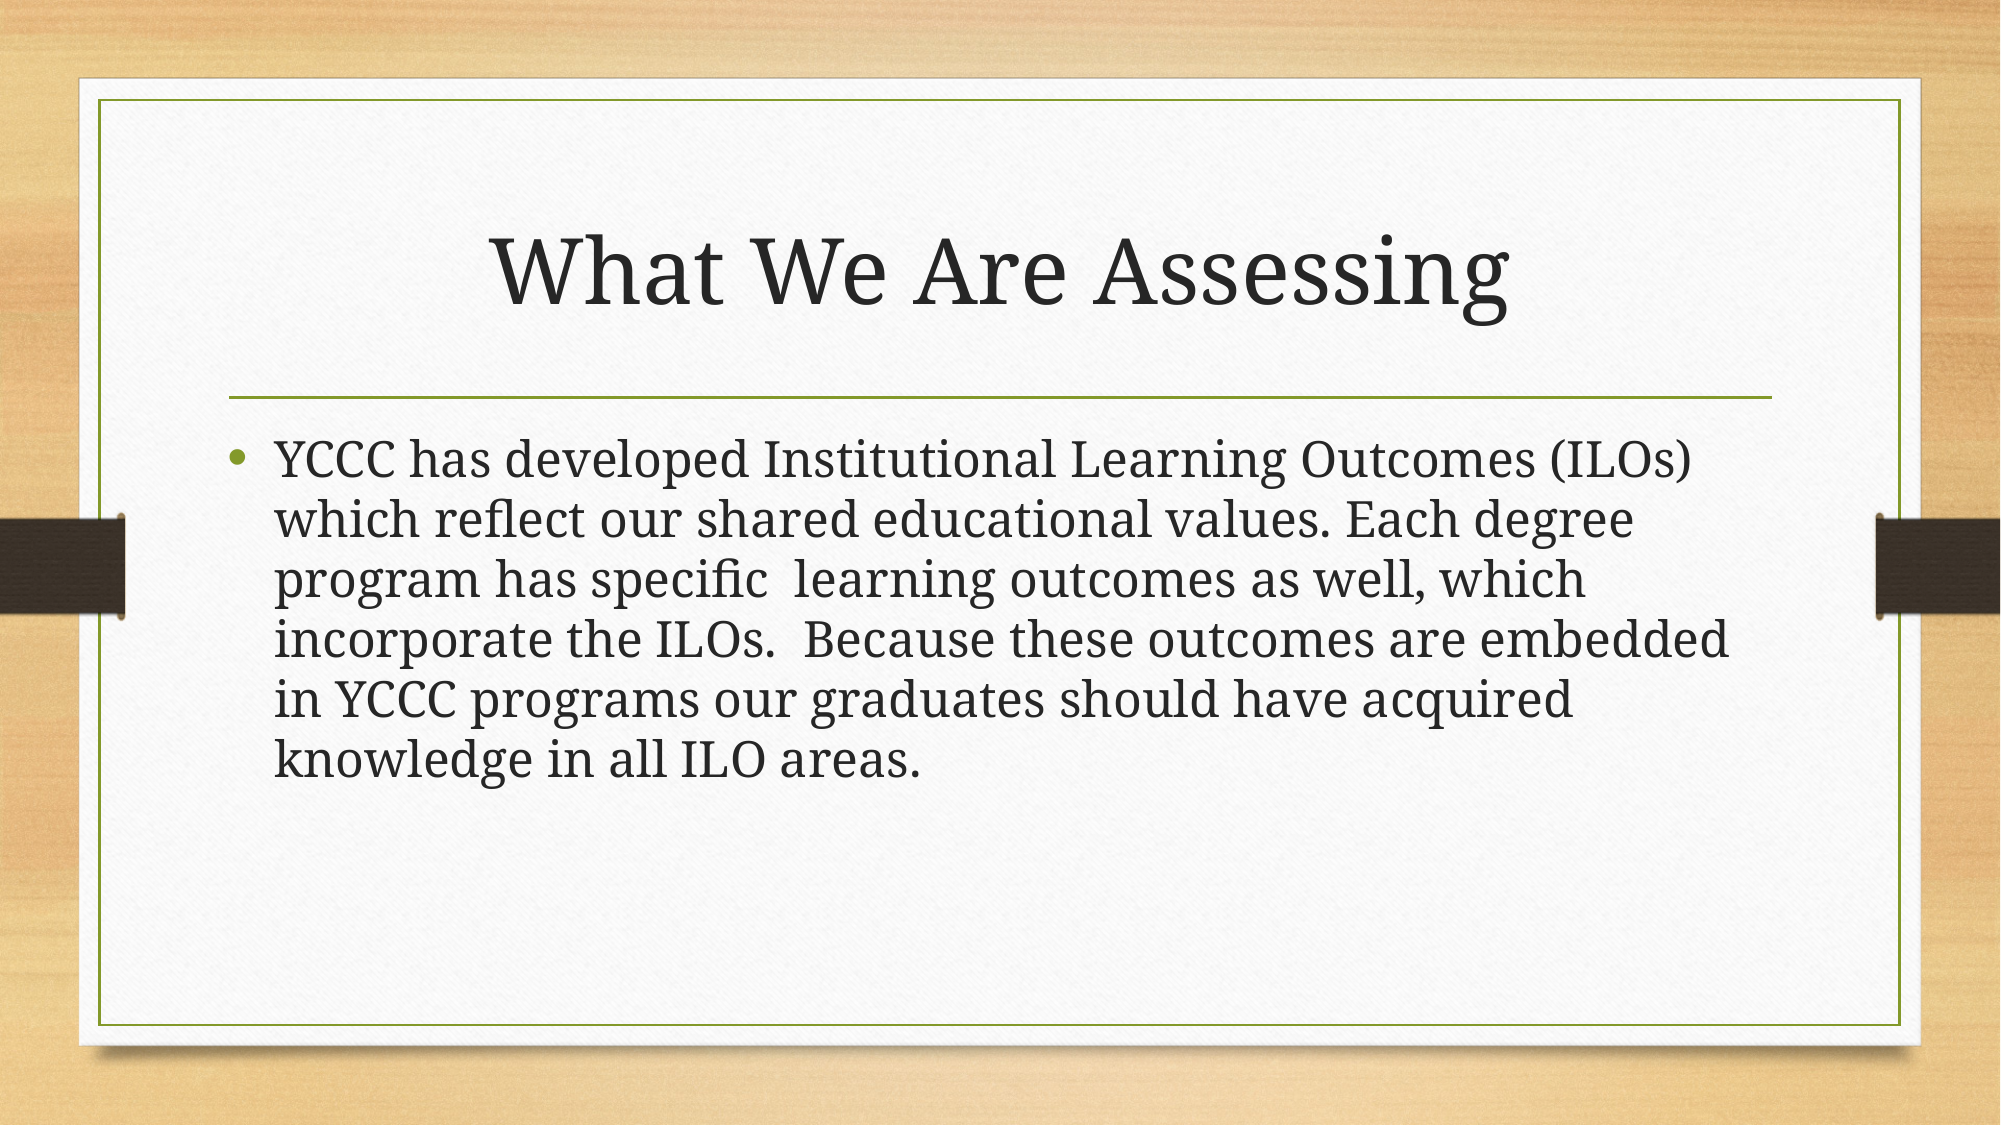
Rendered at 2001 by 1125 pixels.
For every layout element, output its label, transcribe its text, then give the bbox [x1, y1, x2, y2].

title What We Are Assessing [212, 161, 1788, 375]
list YCCC has developed Institutional Learning Outcomes (ILOs) which reflect our shared educational values. Each degree program has specific learning outcomes as well, which incorporate the ILOs. Because these outcomes are embedded in YCCC programs our graduates should have acquired knowledge in all ILO areas. [212, 419, 1788, 964]
picture [0, 0, 2001, 1125]
